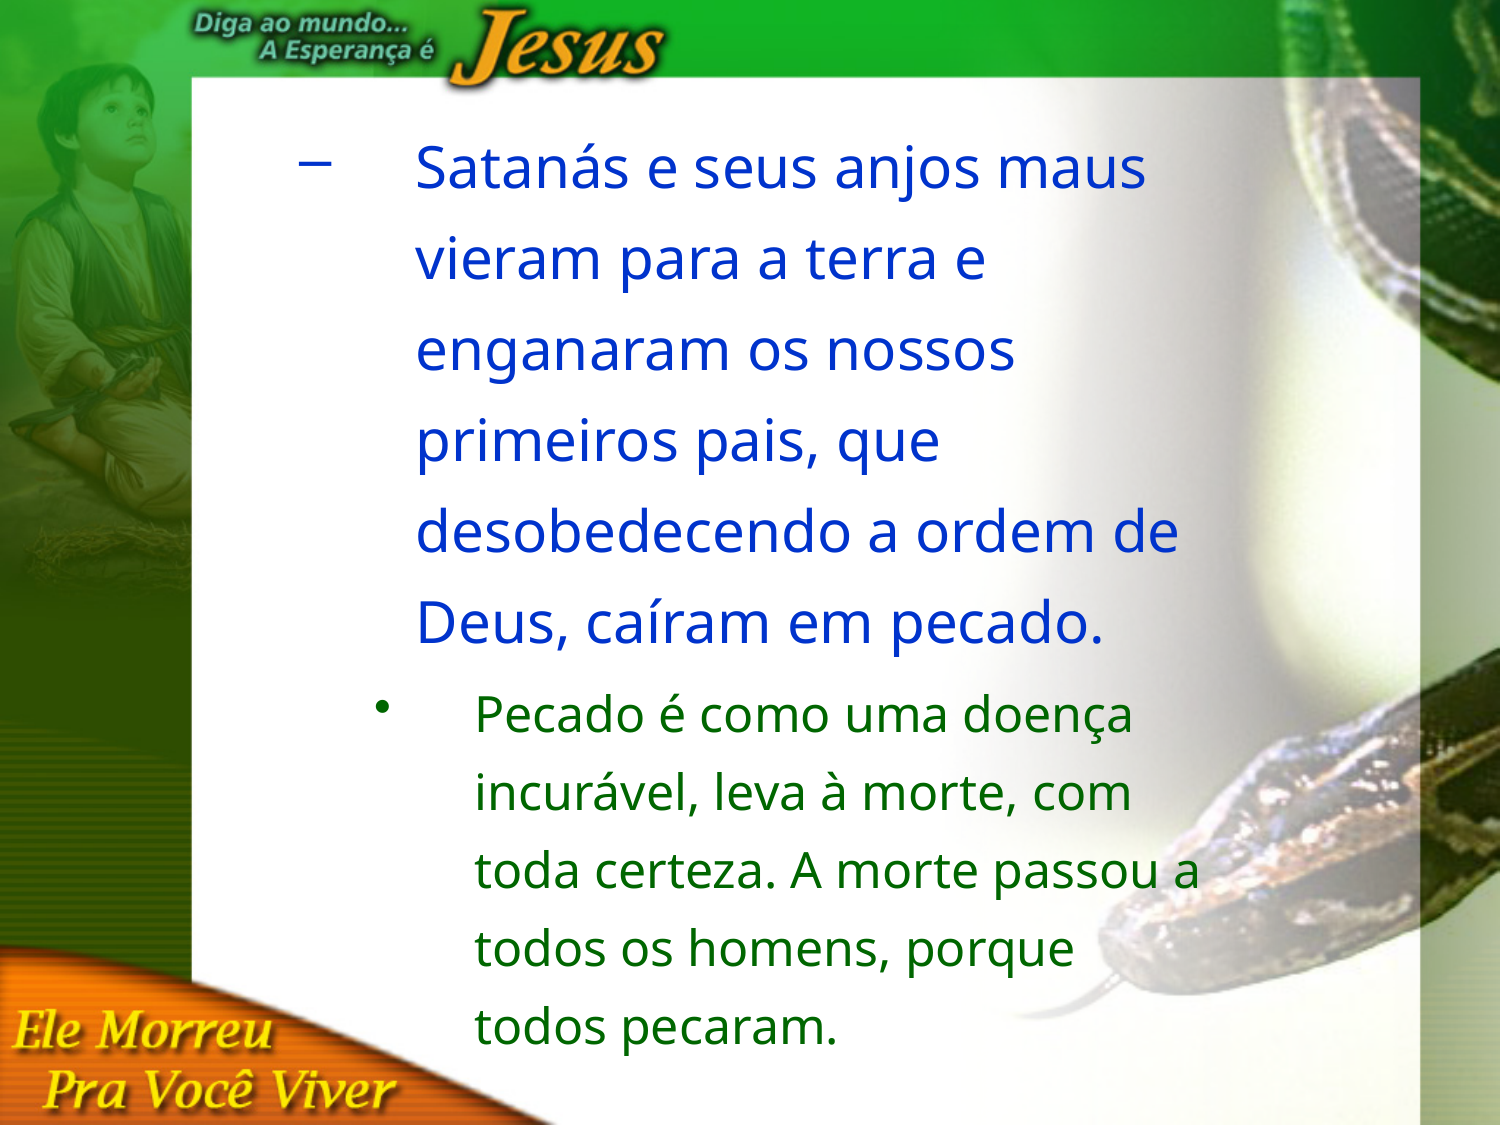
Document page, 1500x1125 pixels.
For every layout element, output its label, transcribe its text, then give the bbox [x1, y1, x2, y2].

list Satanás e seus anjos maus vieram para a terra e enganaram os nossos primeiros pais, que desobedecendo a ordem de Deus, caíram em pecado. Pecado é como uma doença incurável, leva à morte, com toda certeza. A morte passou a todos os homens, porque todos pecaram. [209, 101, 611, 1094]
picture [0, 0, 1500, 1125]
